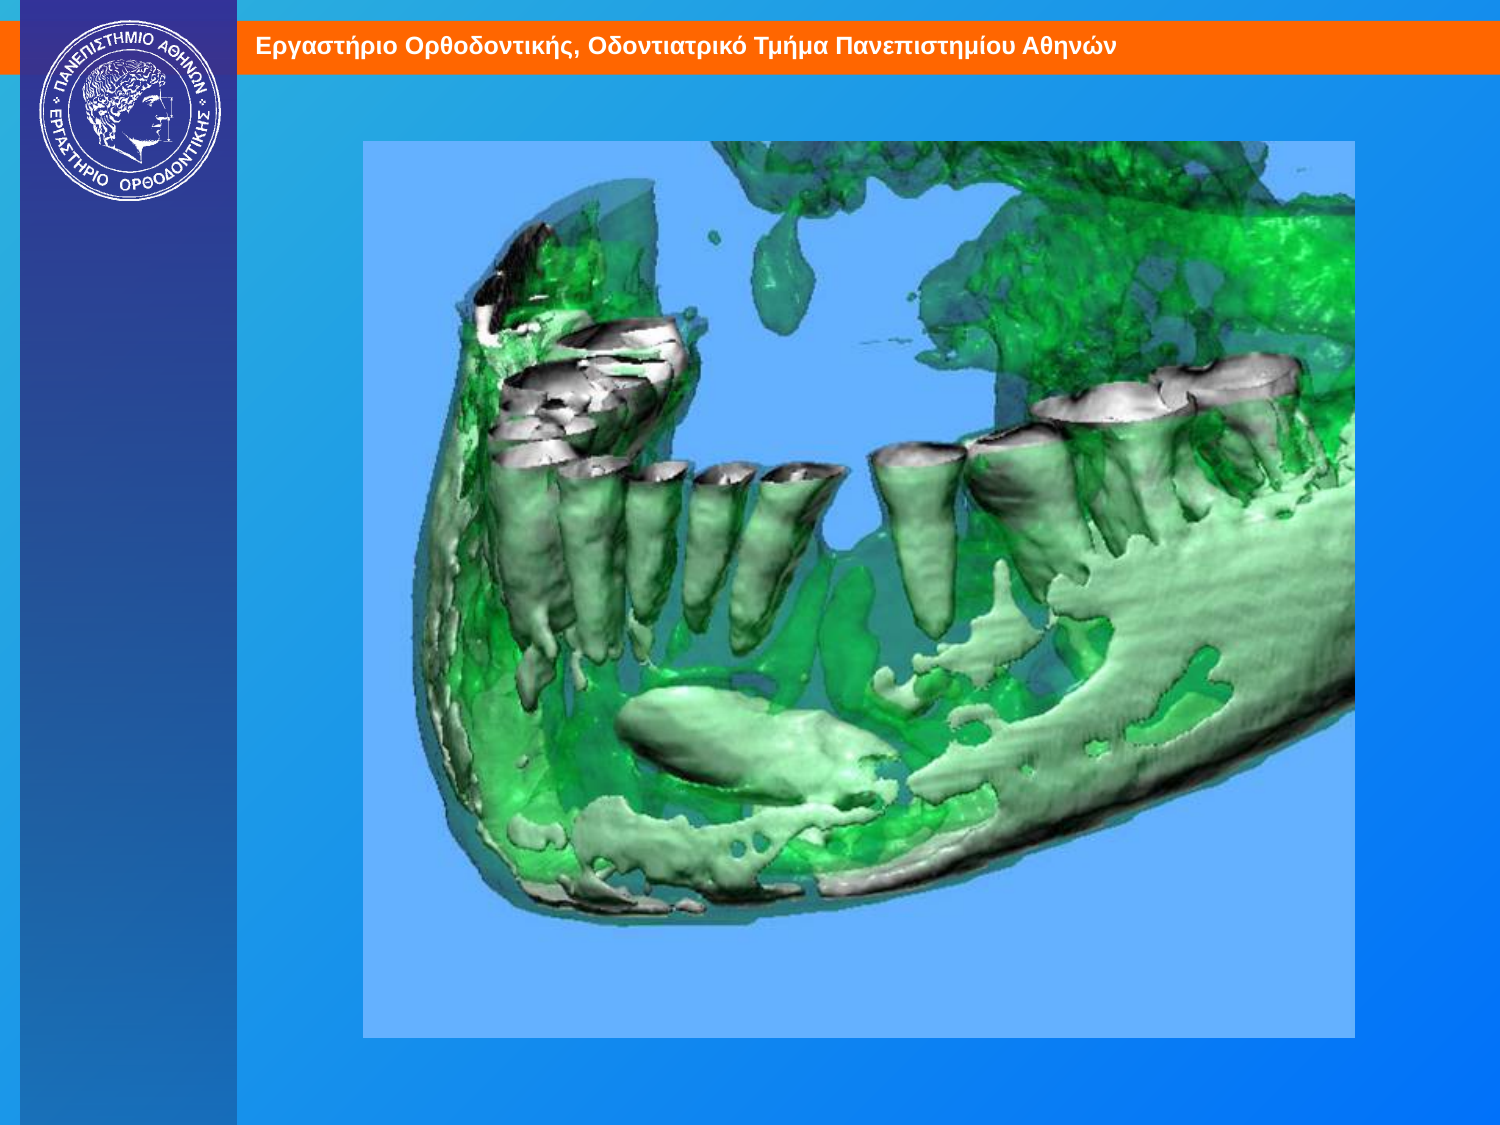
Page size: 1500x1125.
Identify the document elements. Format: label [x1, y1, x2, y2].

picture [36, 17, 223, 204]
picture [362, 140, 1355, 1038]
